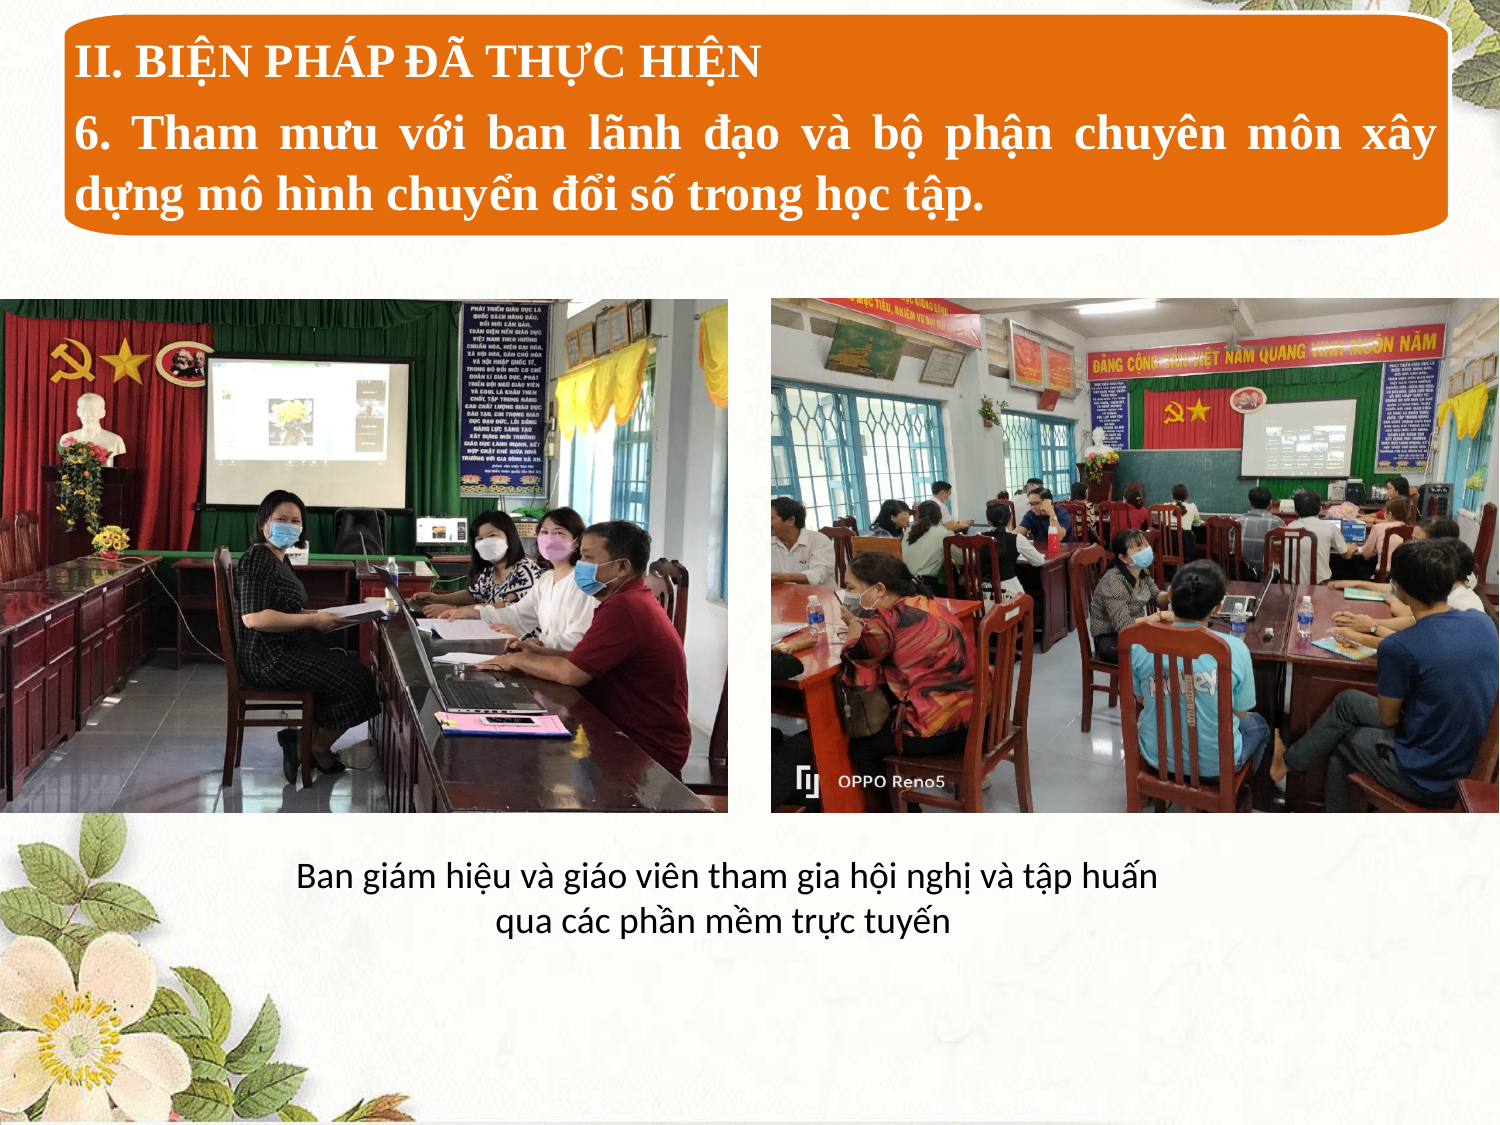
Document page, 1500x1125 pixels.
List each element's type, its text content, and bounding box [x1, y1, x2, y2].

text_box Ban giám hiệu và giáo viên tham gia hội nghị và tập huấn qua các phần mềm trực tuyến [271, 843, 1184, 949]
picture [0, 0, 1500, 1125]
text_box II. BIỆN PHÁP ĐÃ THỰC HIỆN 6. Tham mưu với ban lãnh đạo và bộ phận chuyên môn xây dựng mô hình chuyển đổi số trong học tập. [60, 10, 1453, 240]
